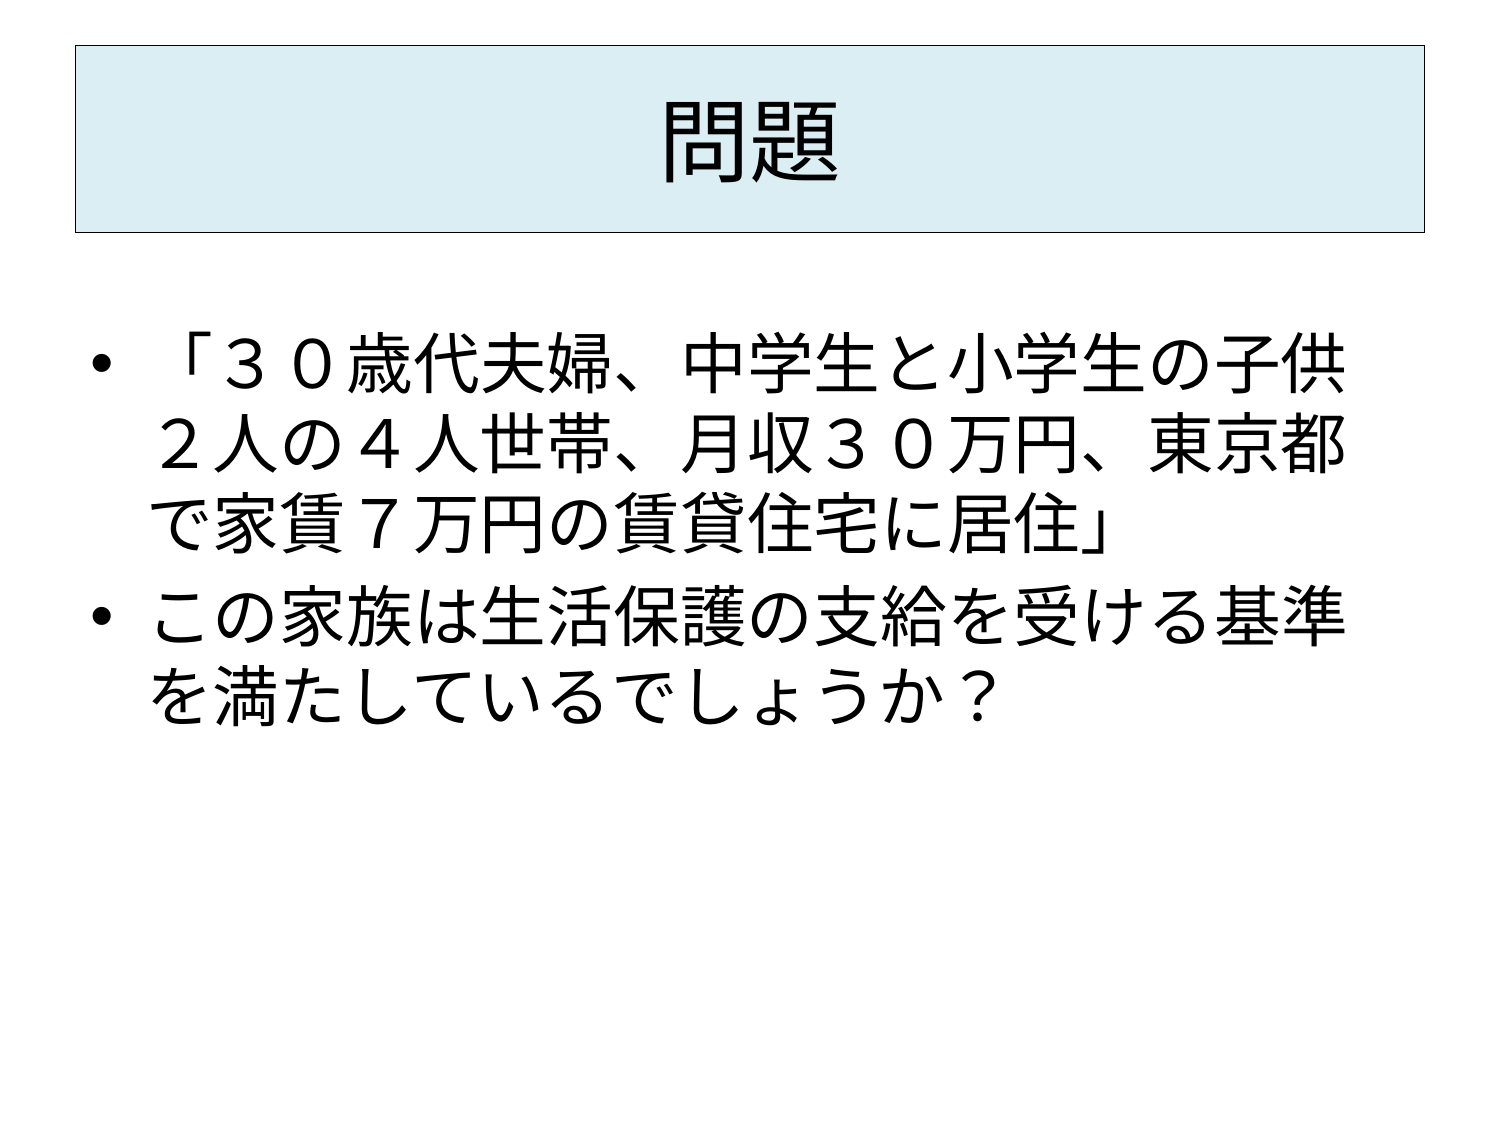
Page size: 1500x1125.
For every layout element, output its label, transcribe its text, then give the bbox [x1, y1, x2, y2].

list 「３０歳代夫婦、中学生と小学生の子供２人の４人世帯、月収３０万円、東京都で家賃７万円の賃貸住宅に居住」 この家族は生活保護の支給を受ける基準を満たしているでしょうか？ [75, 314, 1425, 776]
title 問題 [75, 45, 1425, 233]
